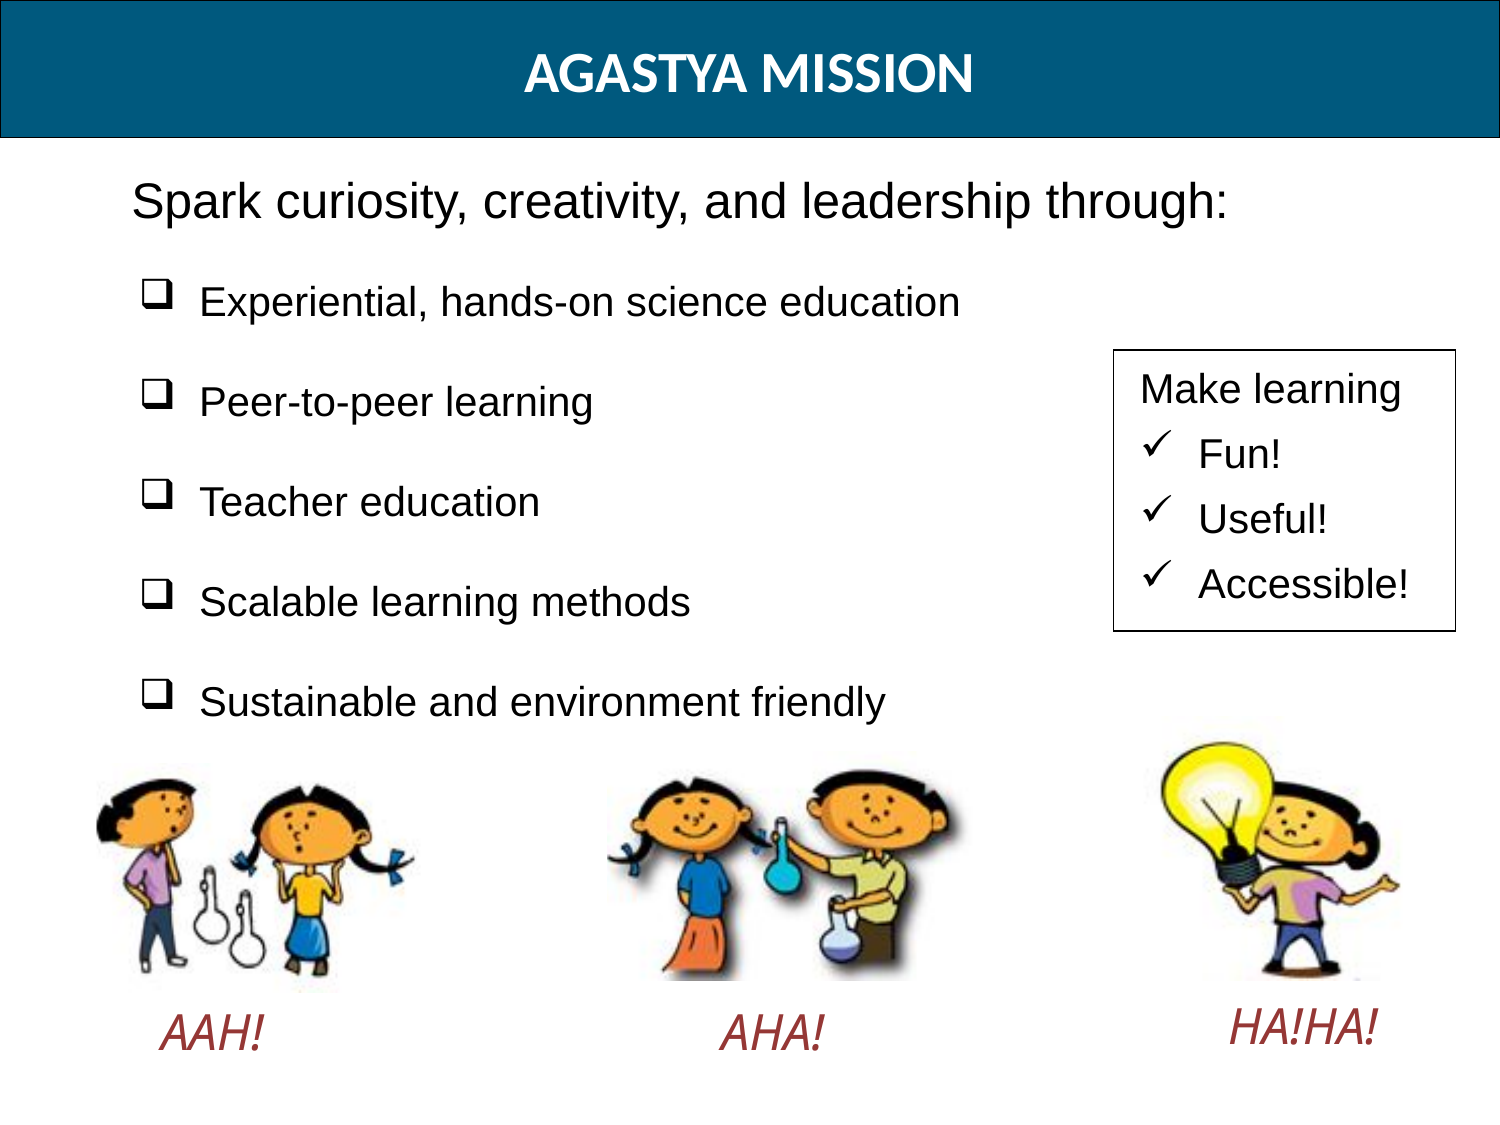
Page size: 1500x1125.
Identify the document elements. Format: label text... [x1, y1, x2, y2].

text_box [1113, 350, 1456, 632]
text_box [607, 751, 975, 1069]
text_box AGASTYA MISSION [0, 0, 1500, 138]
text_box Experiential, hands-on science education Peer-to-peer learning Teacher education Scalable learning methods Sustainable and environment friendly [123, 267, 1222, 733]
text_box Spark curiosity, creativity, and leadership through: [88, 160, 1353, 236]
text_box AAH! [123, 1000, 302, 1068]
picture [80, 763, 432, 994]
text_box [1124, 715, 1457, 1064]
text_box Make learning Fun! Useful! Accessible! [1125, 339, 1455, 350]
